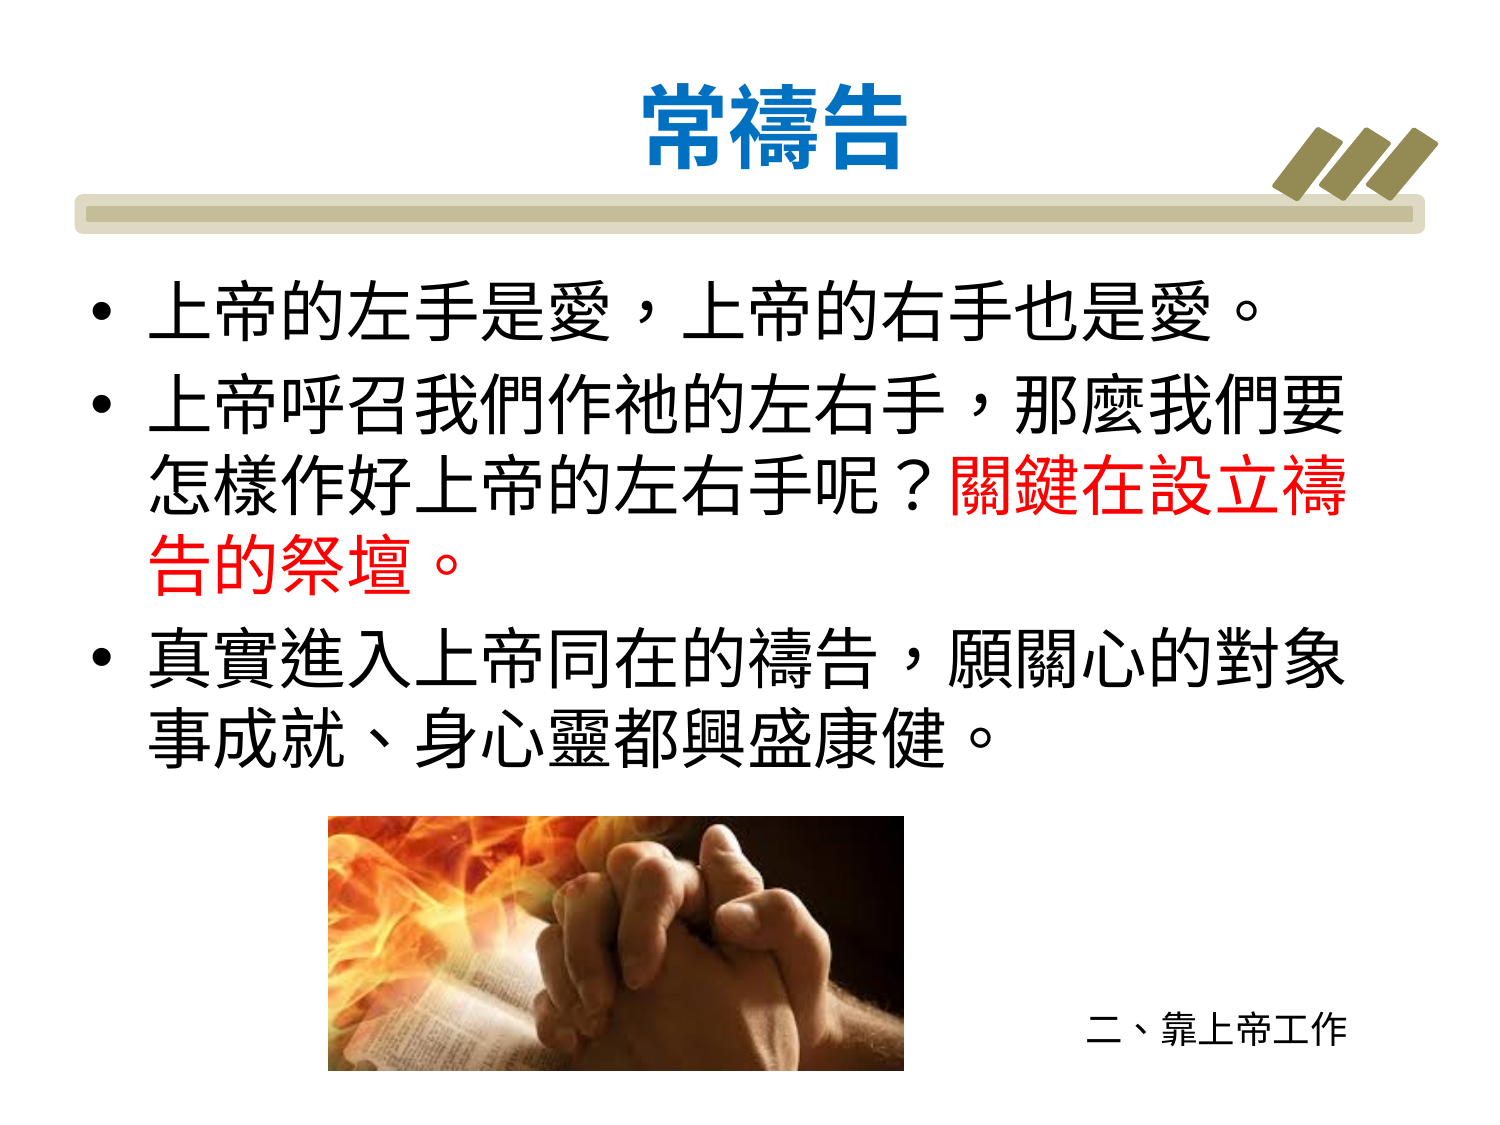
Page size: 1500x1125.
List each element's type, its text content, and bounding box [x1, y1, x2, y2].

picture [327, 816, 904, 1071]
list 上帝的左手是愛，上帝的右手也是愛。 上帝呼召我們作祂的左右手，那麼我們要怎樣作好上帝的左右手呢？關鍵在設立禱告的祭壇。 真實進入上帝同在的禱告，願關心的對象事成就、身心靈都興盛康健。 [75, 262, 1425, 1005]
text_box 常禱告 [99, 30, 1450, 219]
text_box 二、靠上帝工作 [1070, 976, 1363, 1059]
